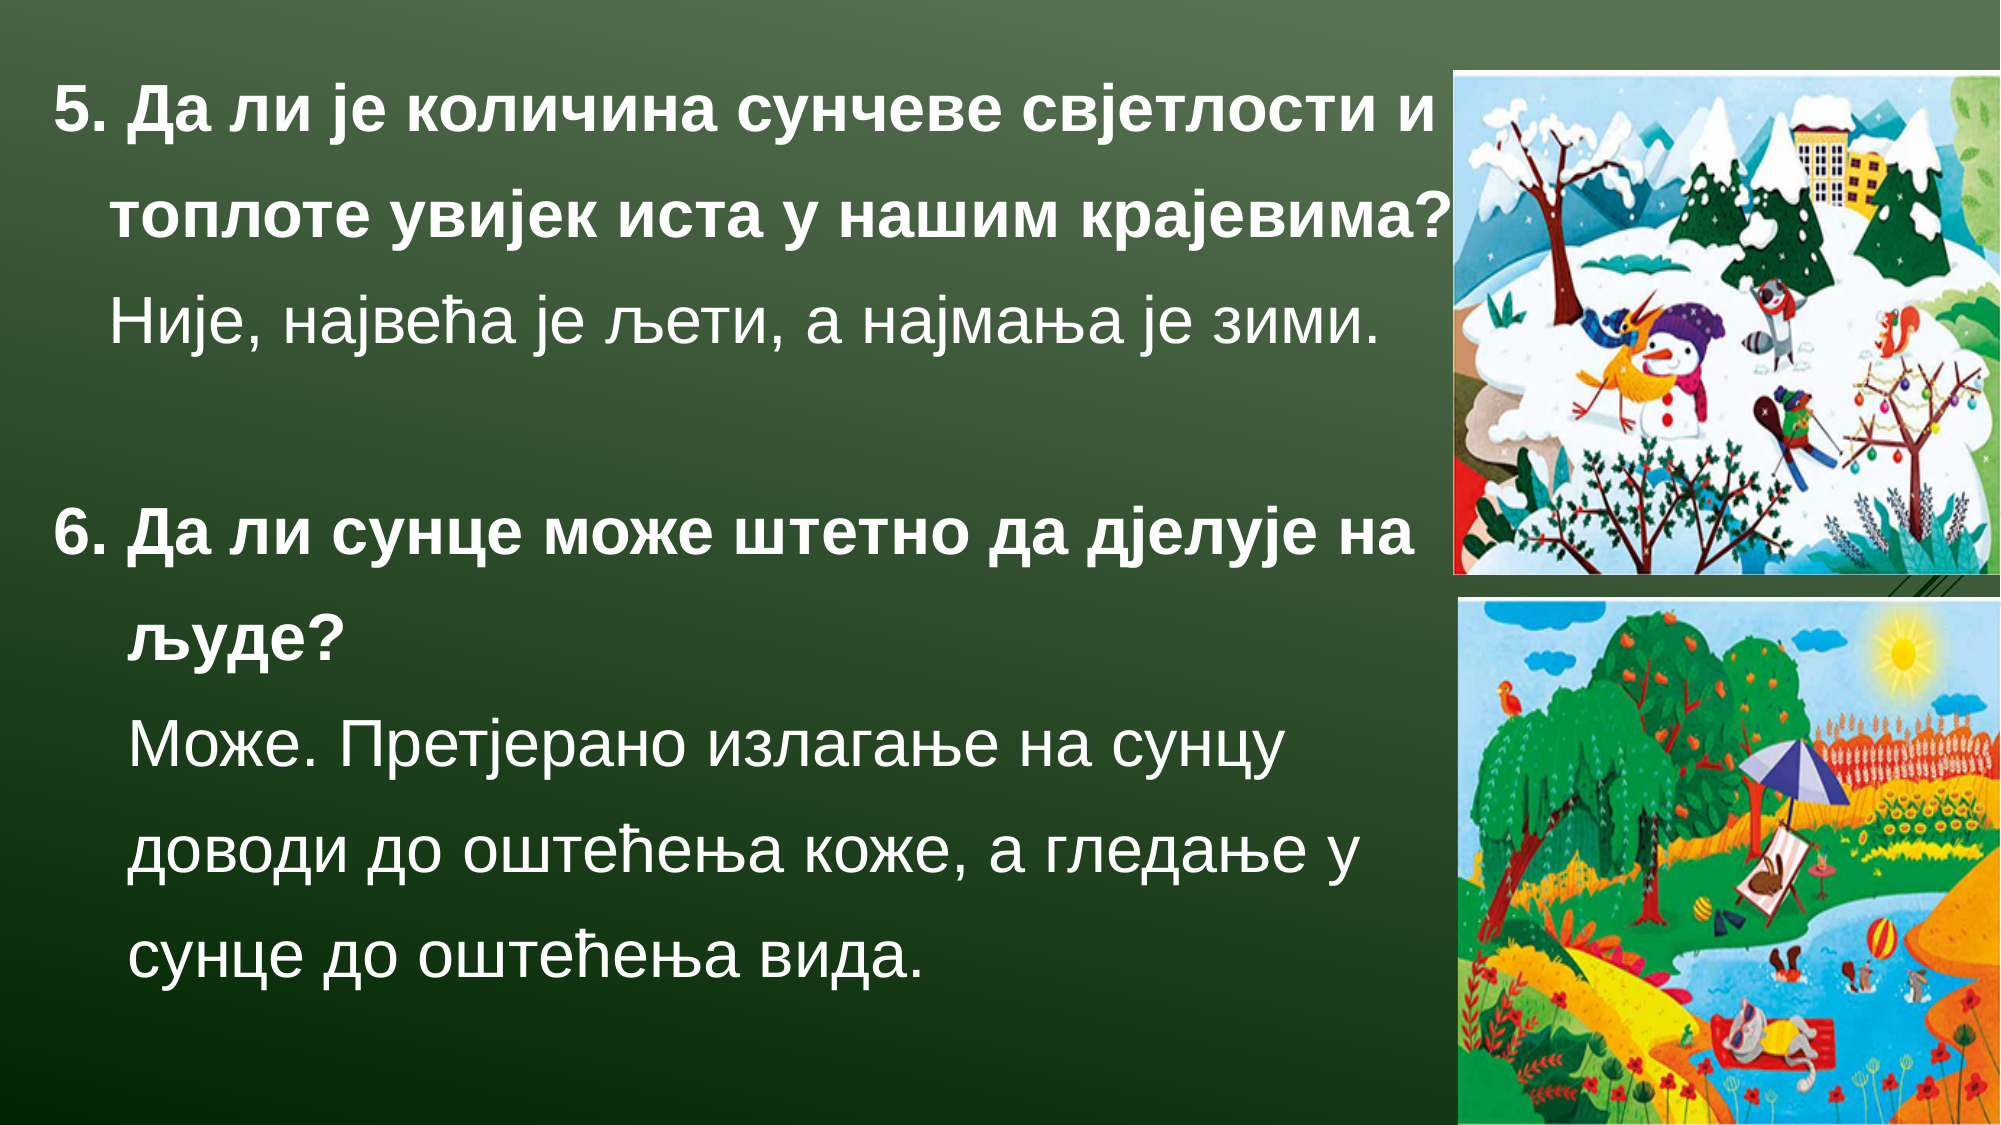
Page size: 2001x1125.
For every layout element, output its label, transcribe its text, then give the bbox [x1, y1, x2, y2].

list 5. Да ли је количина сунчеве свјетлости и топлоте увијек иста у нашим крајевима? Није, највећа је љети, а најмања је зими. 6. Да ли сунце може штетно да дјелује на људе? Може. Претјерано излагање на сунцу доводи до оштећења коже, а гледање у сунце до оштећења вида. [38, 62, 1606, 994]
picture [1452, 70, 2000, 575]
picture [1457, 597, 2000, 1125]
